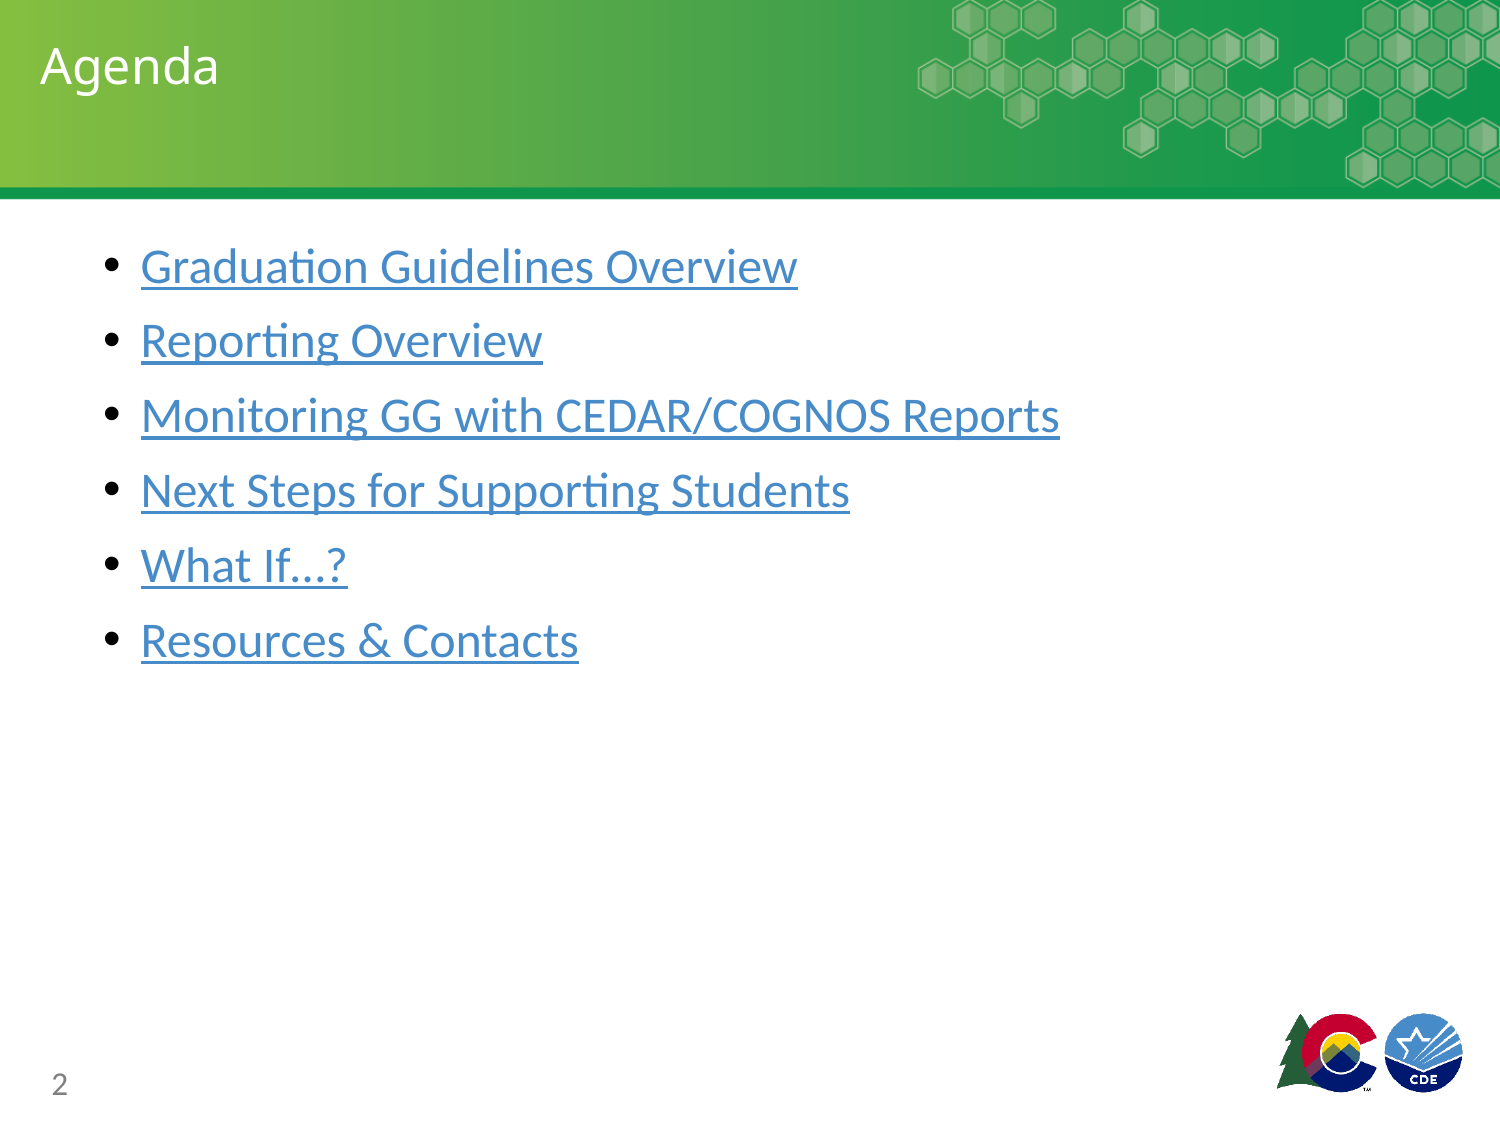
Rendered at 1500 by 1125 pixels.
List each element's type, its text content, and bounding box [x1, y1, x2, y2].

title Agenda [40, 41, 1038, 166]
list Graduation Guidelines Overview Reporting Overview Monitoring GG with CEDAR/COGNOS Reports Next Steps for Supporting Students What If…? Resources & Contacts [103, 239, 1397, 1002]
picture [1275, 1012, 1463, 1093]
slide_number 2 [36, 1054, 375, 1115]
picture [0, 0, 1500, 200]
